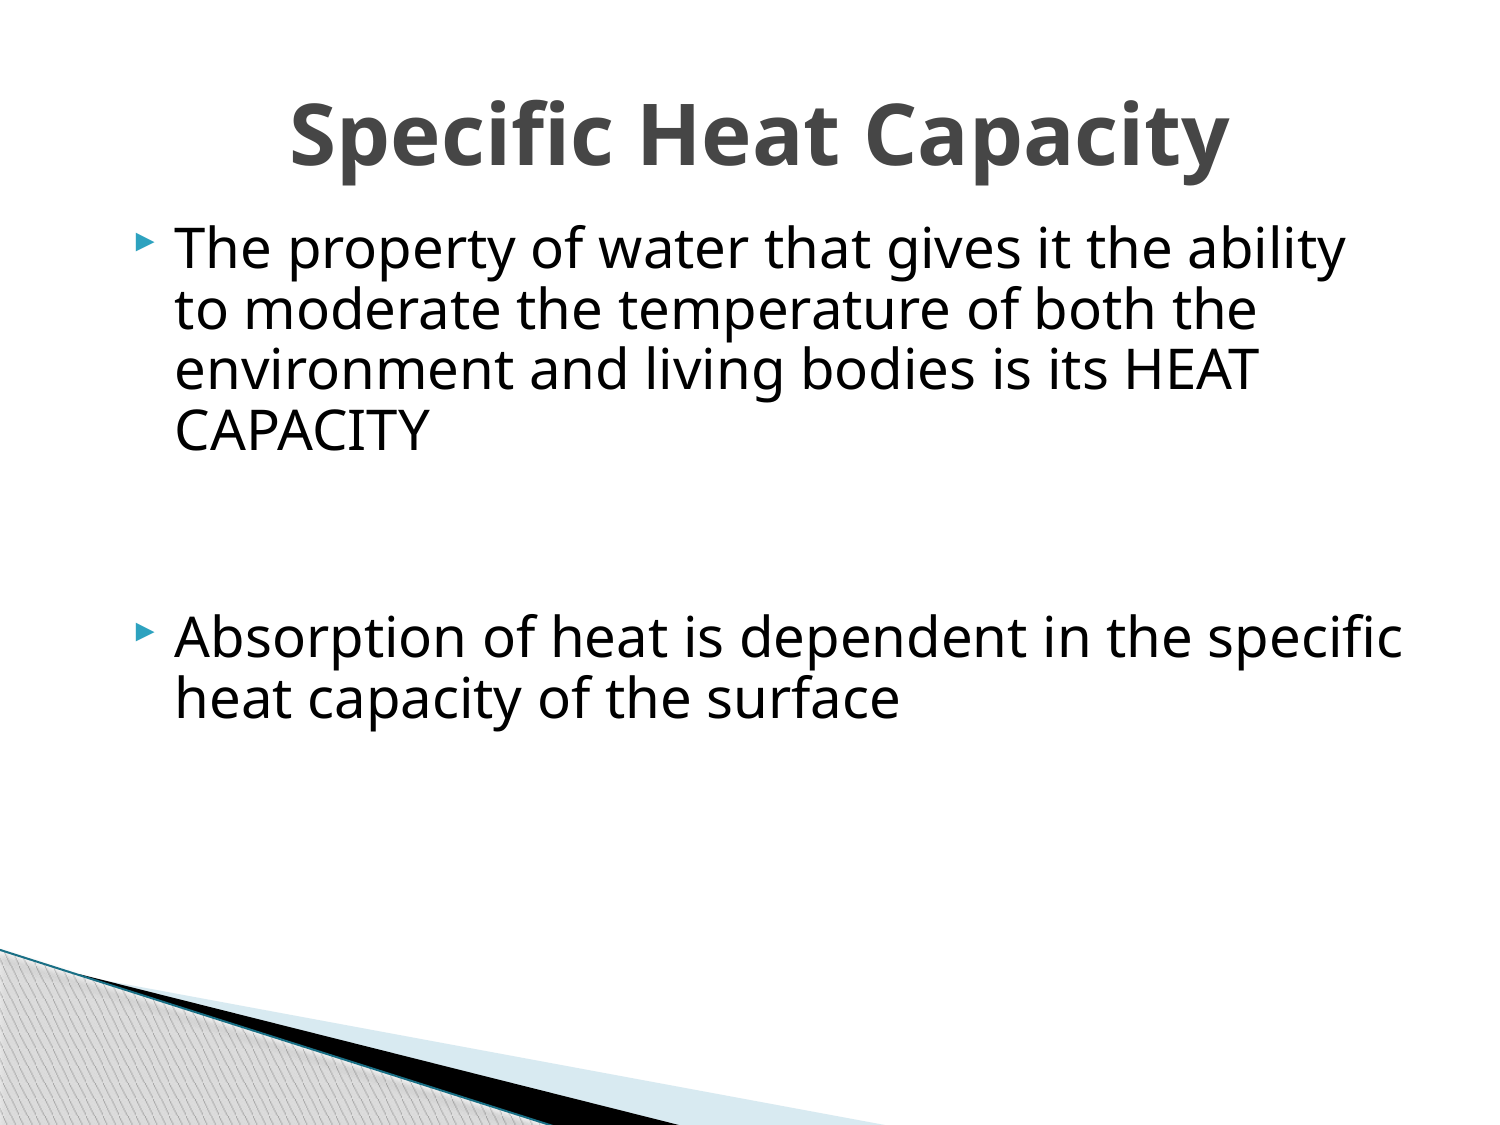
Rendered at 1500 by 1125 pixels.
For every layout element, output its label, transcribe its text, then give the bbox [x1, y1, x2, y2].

list The property of water that gives it the ability to moderate the temperature of both the environment and living bodies is its HEAT CAPACITY Absorption of heat is dependent in the specific heat capacity of the surface [99, 212, 1425, 1025]
title Specific Heat Capacity [275, 24, 1425, 212]
